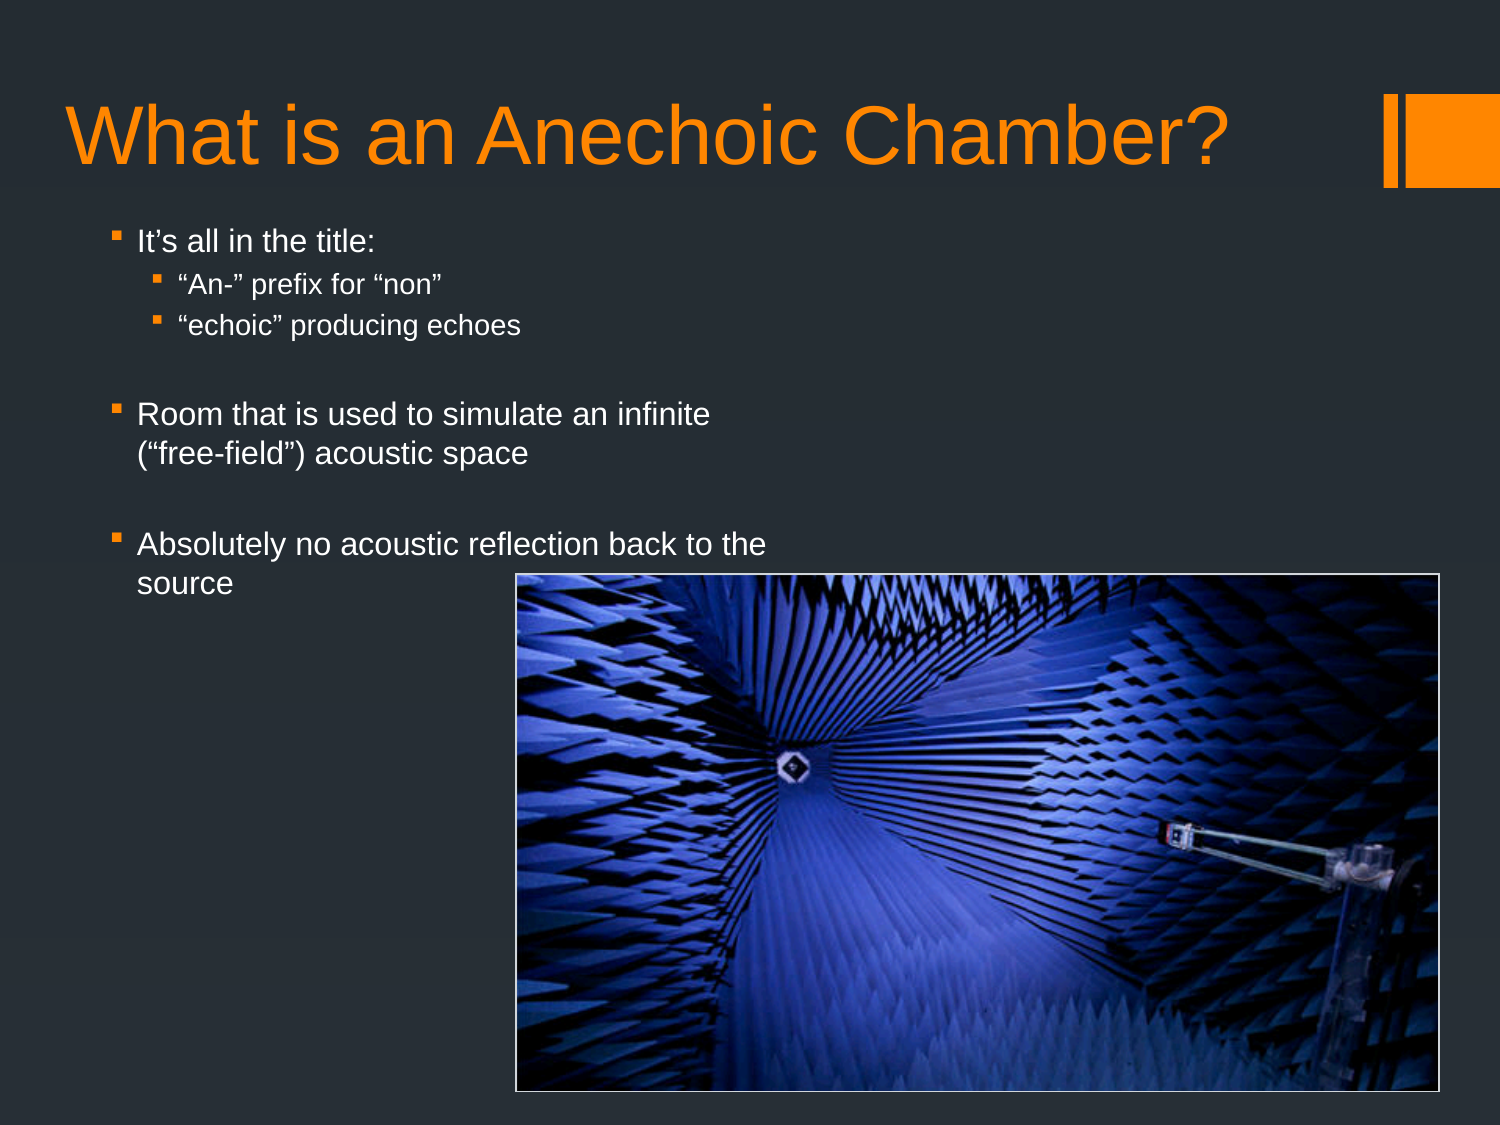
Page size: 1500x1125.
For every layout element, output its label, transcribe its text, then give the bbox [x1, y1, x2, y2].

list It’s all in the title: “An-” prefix for “non” “echoic” producing echoes Room that is used to simulate an infinite (“free-field”) acoustic space Absolutely no acoustic reflection back to the source [87, 212, 813, 613]
picture [516, 574, 1439, 1092]
title What is an Anechoic Chamber? [50, 62, 1250, 190]
